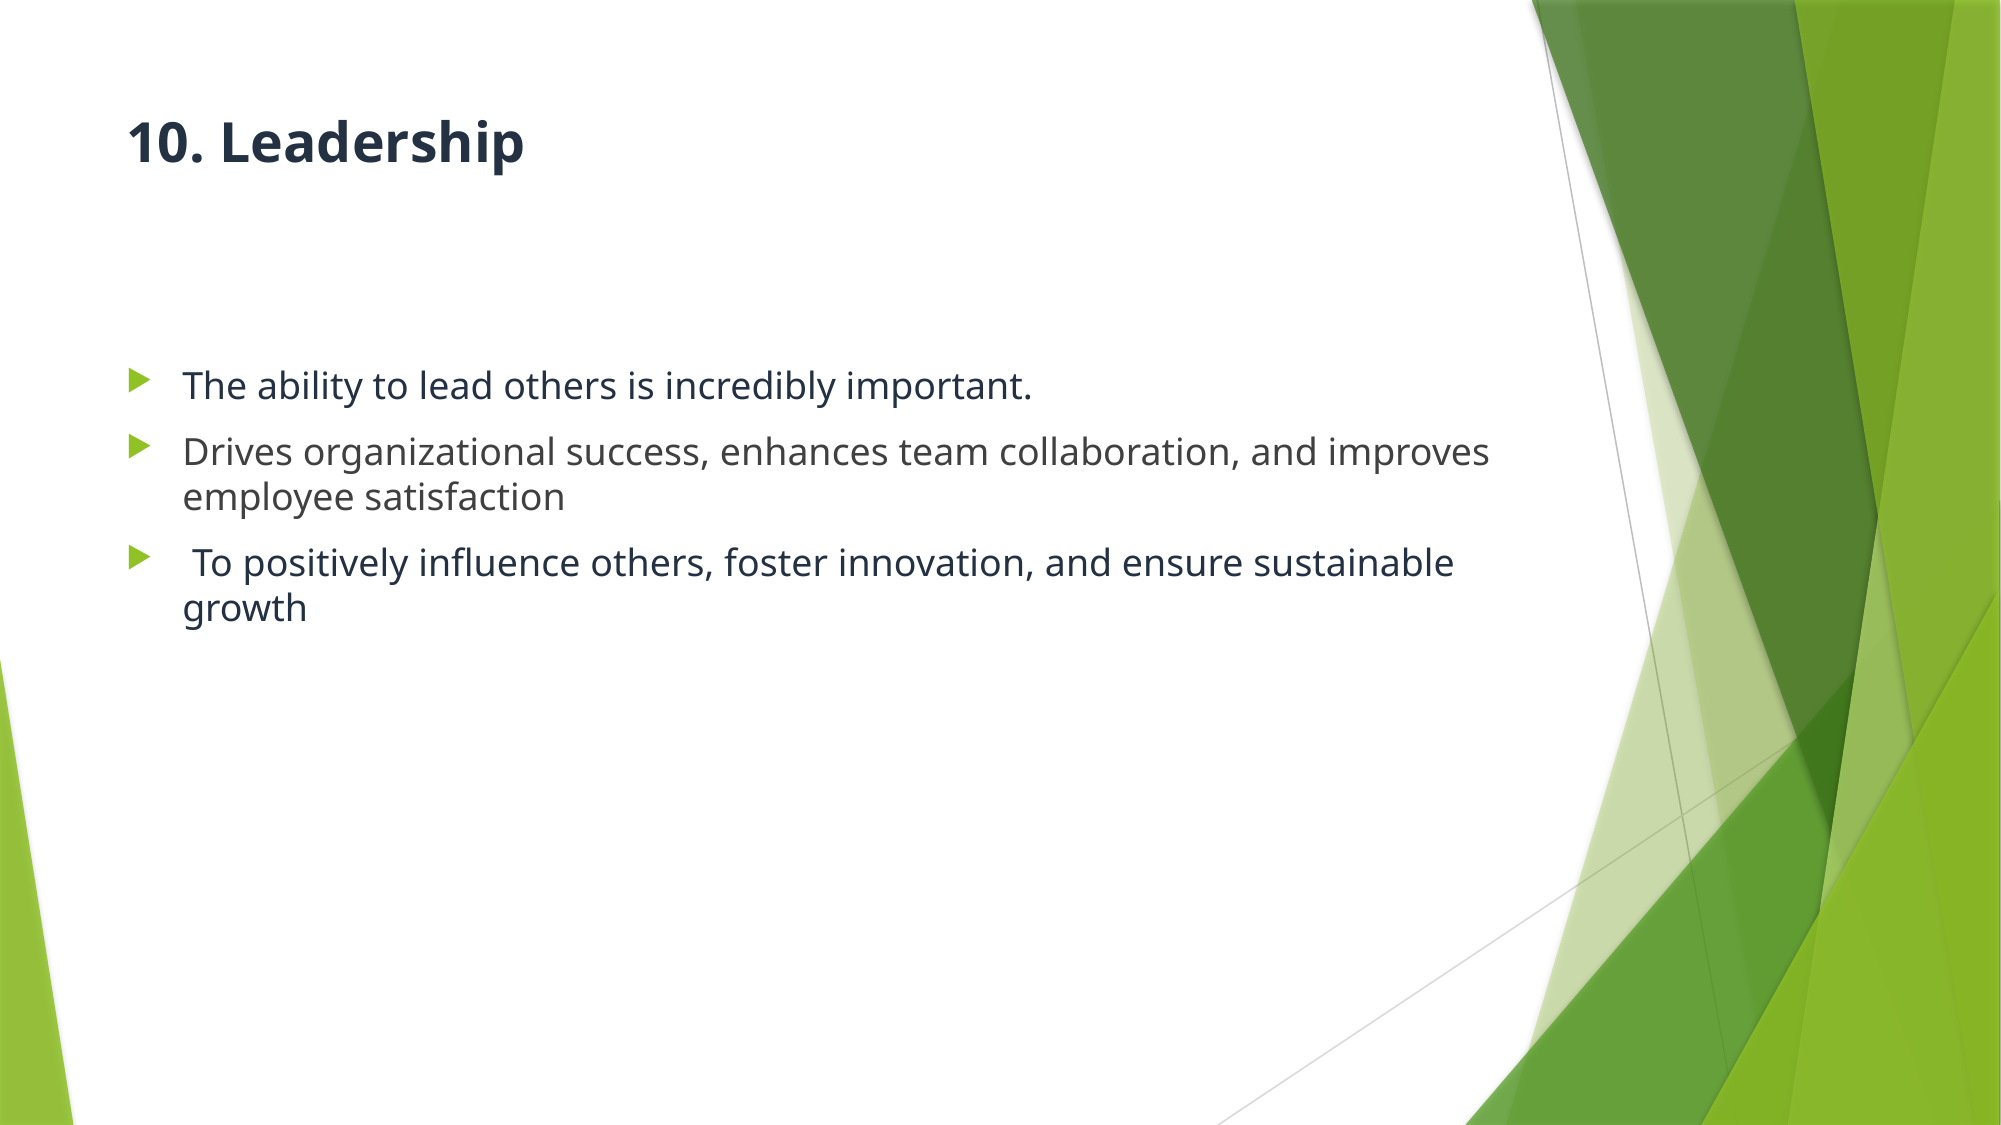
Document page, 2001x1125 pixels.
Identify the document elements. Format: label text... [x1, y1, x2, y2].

list The ability to lead others is incredibly important. Drives organizational success, enhances team collaboration, and improves employee satisfaction To positively influence others, foster innovation, and ensure sustainable growth [111, 354, 1522, 992]
title 10. Leadership [111, 99, 1522, 317]
